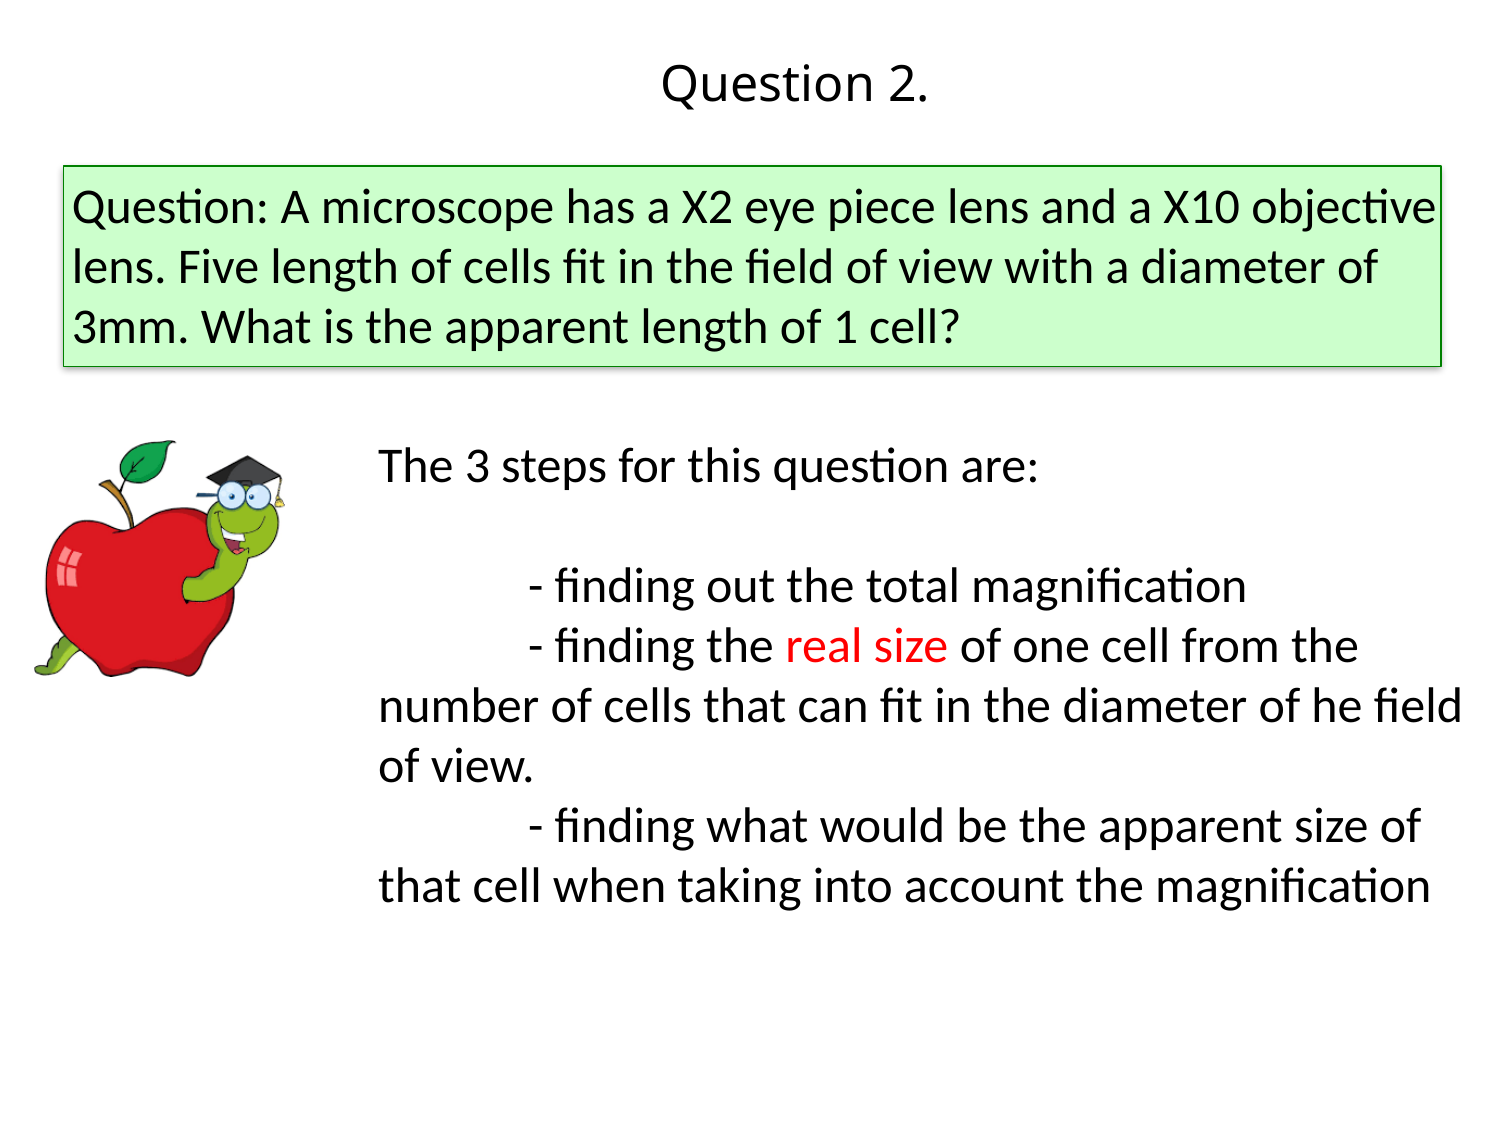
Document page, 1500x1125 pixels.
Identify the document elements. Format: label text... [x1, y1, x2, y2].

text_box [63, 361, 1442, 367]
text_box The 3 steps for this question are: - finding out the total magnification - finding the real size of one cell from the number of cells that can fit in the diameter of he field of view. - finding what would be the apparent size of that cell when taking into account the magnification [363, 424, 1500, 920]
title Question 2. [112, 8, 1479, 156]
text_box Question: A microscope has a X2 eye piece lens and a X10 objective lens. Five length of cells fit in the field of view with a diameter of 3mm. What is the apparent length of 1 cell? [57, 166, 1456, 361]
picture [33, 440, 285, 678]
